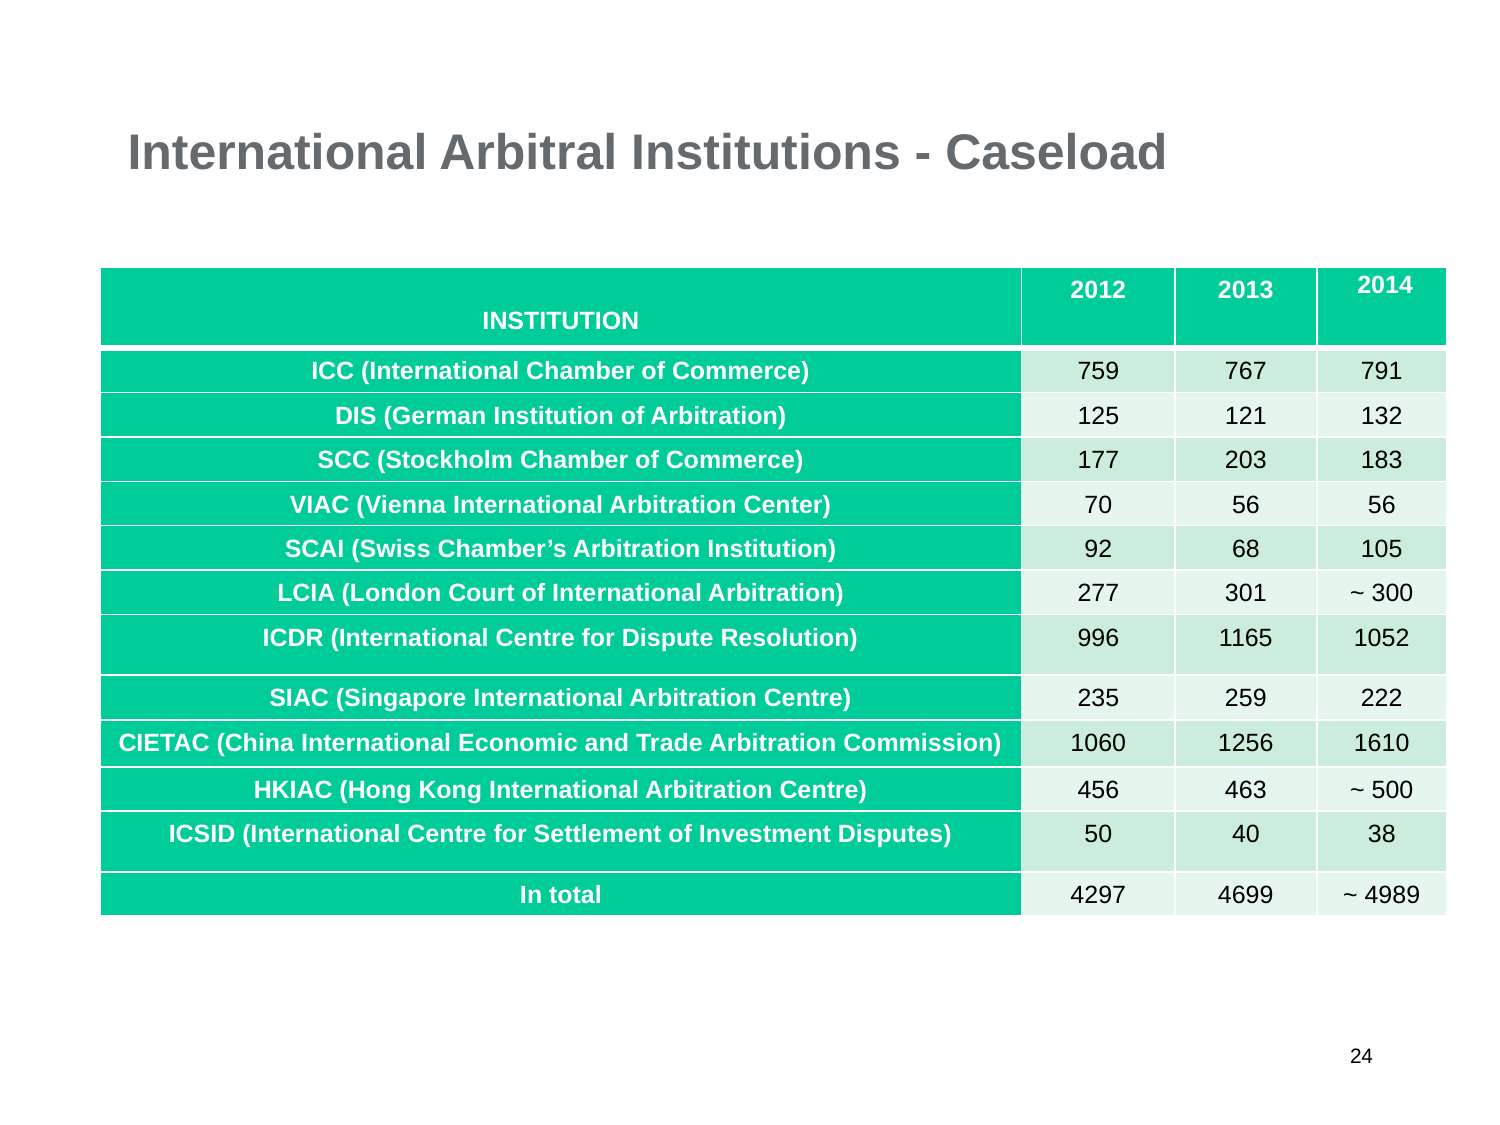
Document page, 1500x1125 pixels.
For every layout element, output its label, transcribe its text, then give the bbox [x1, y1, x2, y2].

table_cell 1060 [1022, 721, 1174, 766]
table_cell ~ 500 [1318, 768, 1446, 810]
table_cell 791 [1318, 351, 1446, 392]
table_cell 4699 [1176, 873, 1316, 915]
table_cell 463 [1176, 768, 1316, 810]
table_cell 767 [1176, 351, 1316, 392]
table_cell In total [101, 873, 1021, 915]
table_cell 1610 [1318, 721, 1446, 766]
table_cell 277 [1022, 571, 1174, 614]
table_cell 92 [1022, 526, 1174, 569]
table_cell 456 [1022, 768, 1174, 810]
table_header Institution [101, 268, 1021, 345]
table_cell ICC (International Chamber of Commerce) [101, 351, 1021, 392]
table_cell 1052 [1318, 615, 1446, 674]
table_cell 38 [1318, 812, 1446, 871]
table_cell 56 [1318, 482, 1446, 525]
table_header 2013 [1176, 268, 1316, 345]
table_cell HKIAC (Hong Kong International Arbitration Centre) [101, 768, 1021, 810]
title International Arbitral Institutions - Caseload [112, 78, 1388, 220]
table_cell 105 [1318, 526, 1446, 569]
table_cell ICDR (International Centre for Dispute Resolution) [101, 615, 1021, 674]
table_cell 759 [1022, 351, 1174, 392]
table_cell LCIA (London Court of International Arbitration) [101, 571, 1021, 614]
table_cell 40 [1176, 812, 1316, 871]
table_cell ICSID (International Centre for Settlement of Investment Disputes) [101, 812, 1021, 871]
table_cell SCAI (Swiss Chamber’s Arbitration Institution) [101, 526, 1021, 569]
table_header 2012 [1022, 268, 1174, 345]
table_cell 68 [1176, 526, 1316, 569]
table_cell DIS (German Institution of Arbitration) [101, 393, 1021, 436]
table_cell VIAC (Vienna International Arbitration Center) [101, 482, 1021, 525]
table_cell CIETAC (China International Economic and Trade Arbitration Commission) [101, 721, 1021, 766]
table_cell 121 [1176, 393, 1316, 436]
table_cell 132 [1318, 393, 1446, 436]
table_cell 56 [1176, 482, 1316, 525]
table_cell 177 [1022, 438, 1174, 481]
table_cell ~ 300 [1318, 571, 1446, 614]
table_cell 70 [1022, 482, 1174, 525]
table_cell 203 [1176, 438, 1316, 481]
table_cell 50 [1022, 812, 1174, 871]
table_cell 125 [1022, 393, 1174, 436]
table_cell 183 [1318, 438, 1446, 481]
table_cell 222 [1318, 676, 1446, 719]
table_cell ~ 4989 [1318, 873, 1446, 915]
table_cell 996 [1022, 615, 1174, 674]
table_cell 235 [1022, 676, 1174, 719]
table_cell SCC (Stockholm Chamber of Commerce) [101, 438, 1021, 481]
table_cell 1256 [1176, 721, 1316, 766]
table_cell SIAC (Singapore International Arbitration Centre) [101, 676, 1021, 719]
table_cell 259 [1176, 676, 1316, 719]
table_cell 4297 [1022, 873, 1174, 915]
table_cell 301 [1176, 571, 1316, 614]
table_header 2014 [1318, 268, 1446, 345]
table_cell 1165 [1176, 615, 1316, 674]
